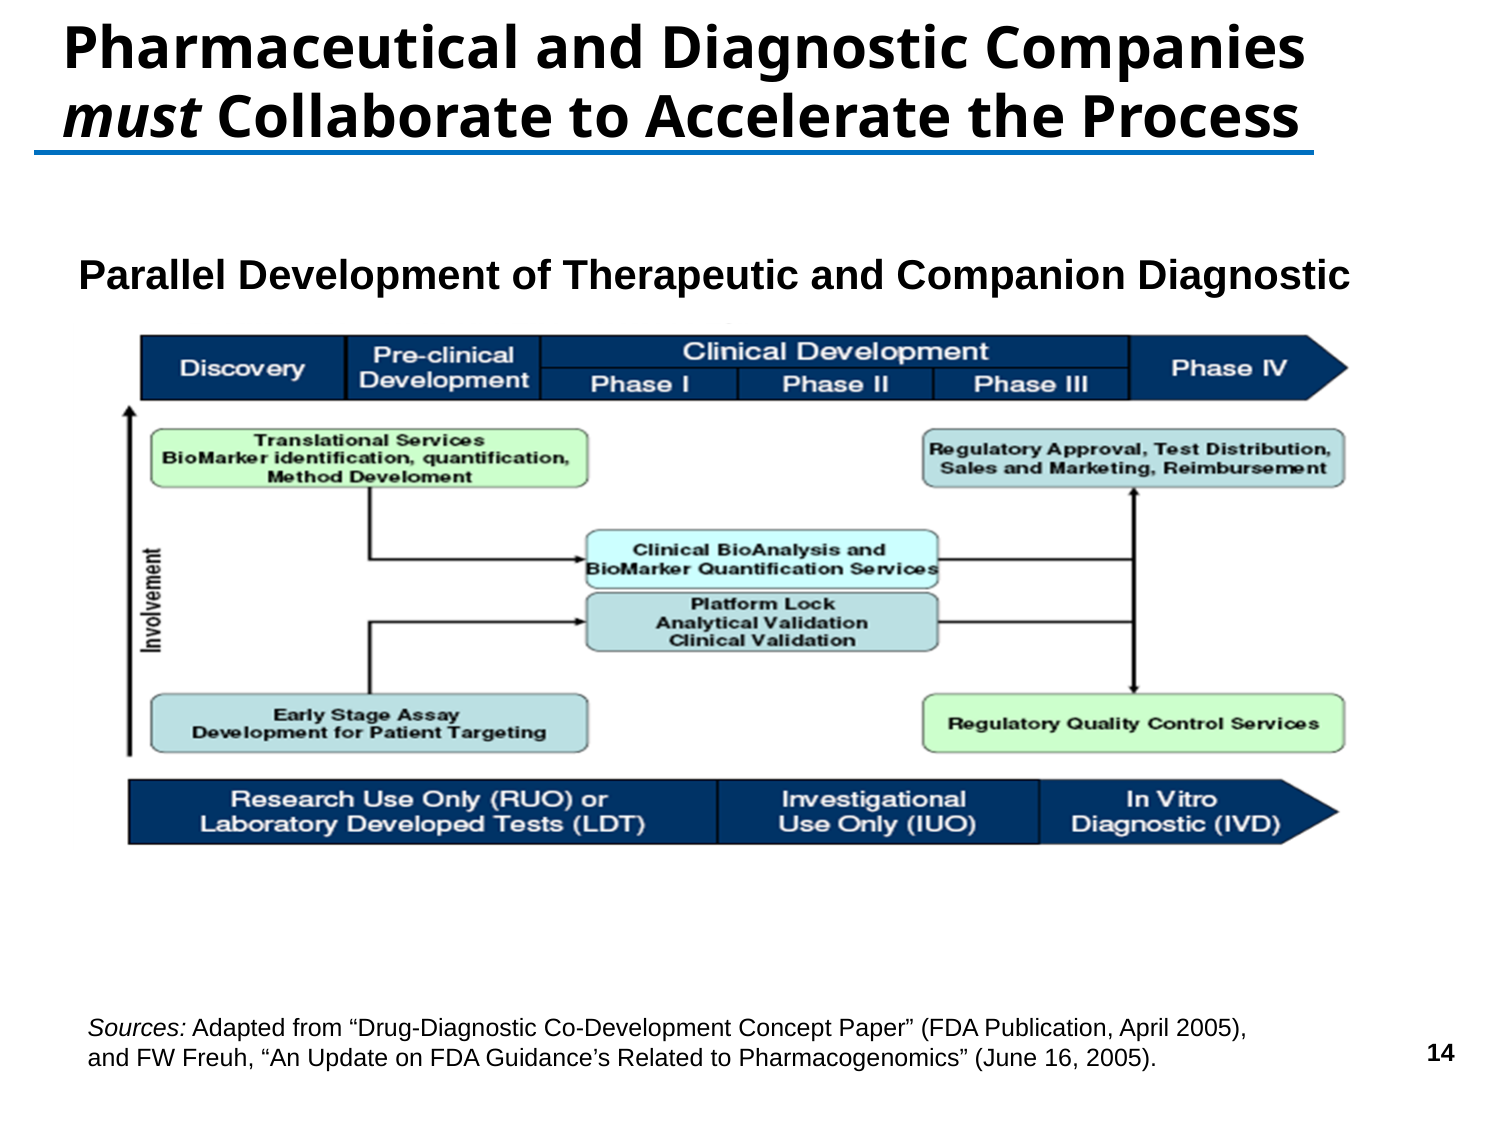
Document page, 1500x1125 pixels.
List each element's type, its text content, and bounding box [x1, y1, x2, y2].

text_box 14 [1404, 1029, 1477, 1105]
text_box Sources: Adapted from “Drug-Diagnostic Co-Development Concept Paper” (FDA Publication, April 2005), and FW Freuh, “An Update on FDA Guidance’s Related to Pharmacogenomics” (June 16, 2005). [72, 1003, 1273, 1079]
title Pharmaceutical and Diagnostic Companies must Collaborate to Accelerate the Process [47, 26, 1441, 133]
picture [72, 323, 1388, 851]
text_box Parallel Development of Therapeutic and Companion Diagnostic [63, 240, 1367, 306]
